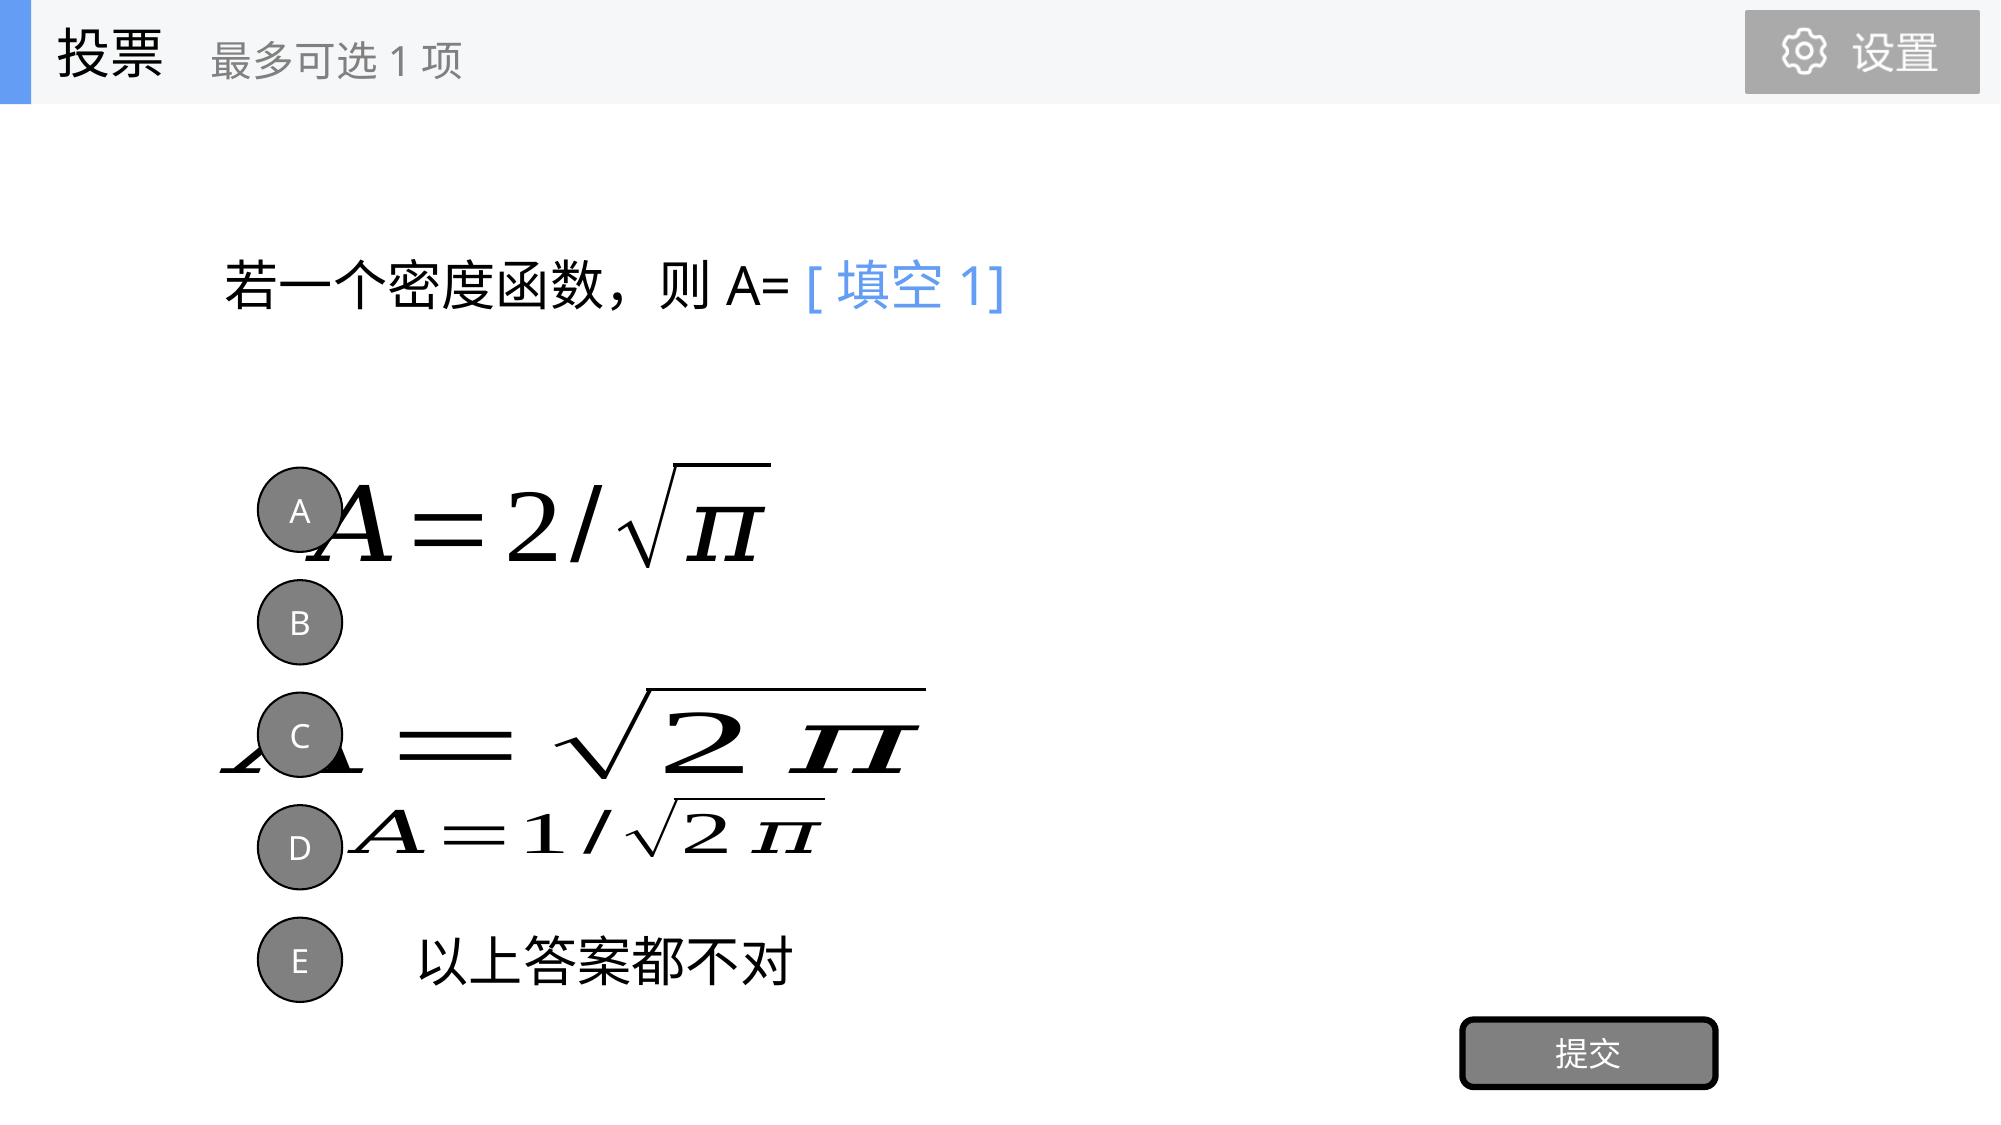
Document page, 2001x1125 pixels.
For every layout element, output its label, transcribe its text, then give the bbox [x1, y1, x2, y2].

text_box A [256, 466, 344, 553]
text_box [0, 0, 2000, 105]
text_box C [256, 691, 344, 778]
text_box D [256, 804, 344, 891]
picture [1745, 10, 1980, 94]
text_box 以上答案都不对 [399, 906, 1800, 1013]
text_box B [256, 579, 344, 666]
text_box 提交 [1461, 1018, 1717, 1089]
text_box E [256, 916, 344, 1004]
